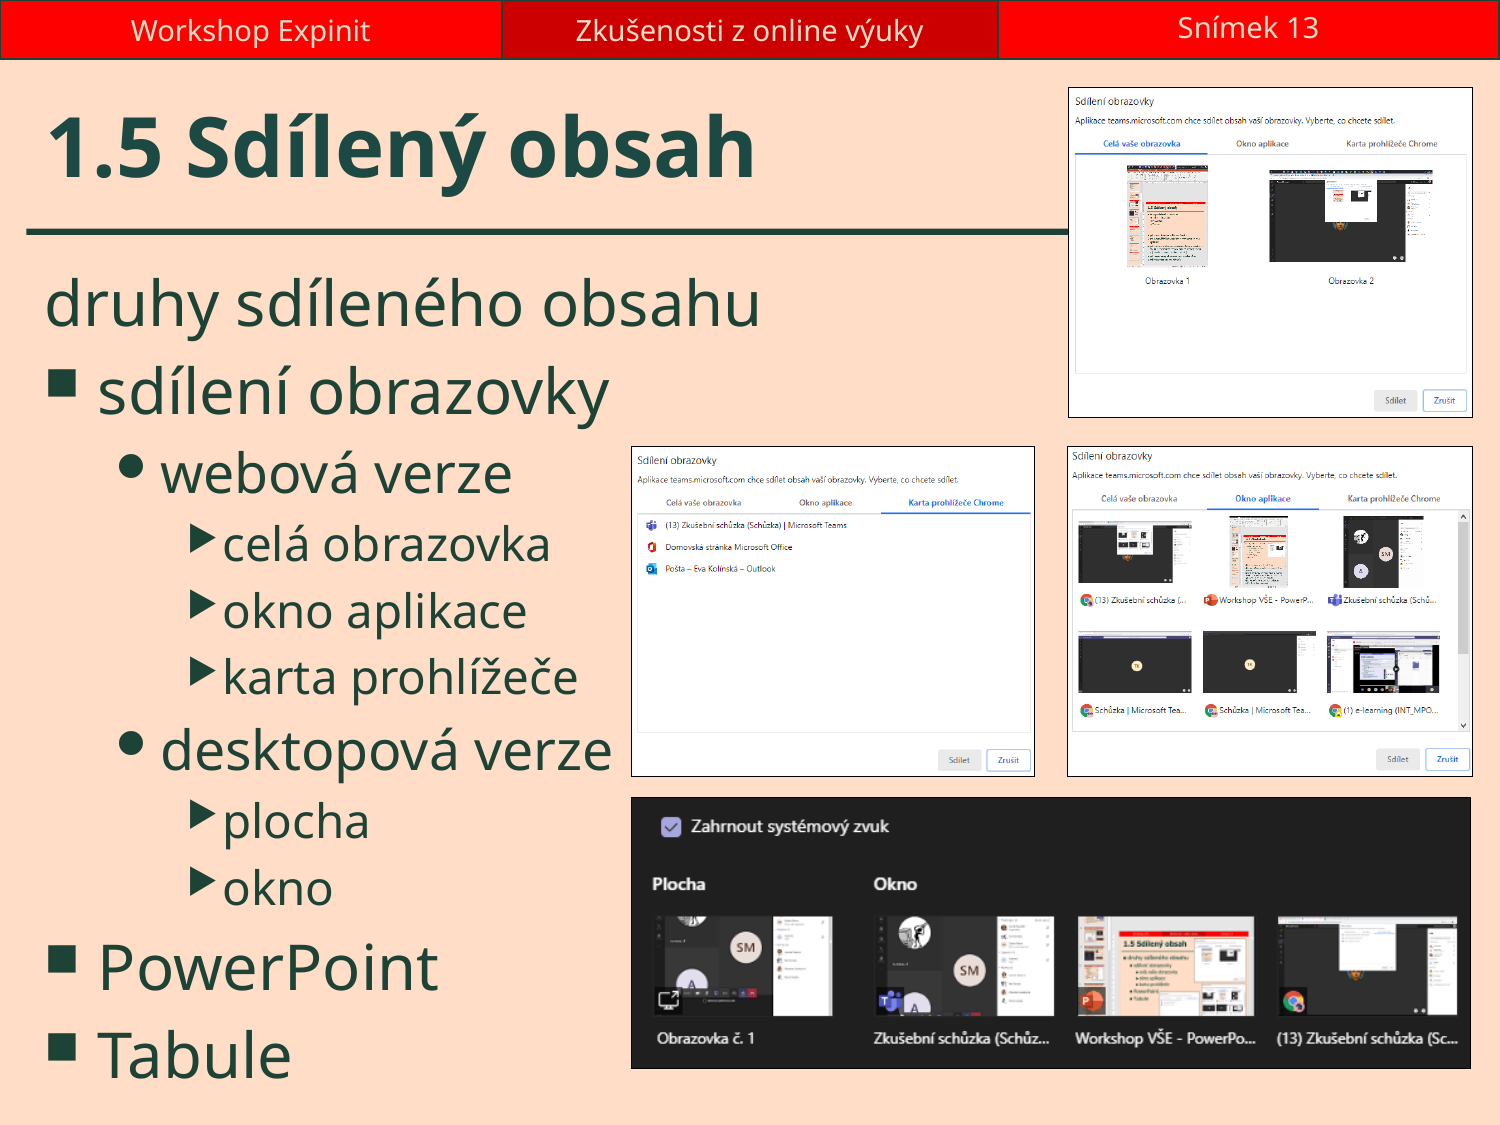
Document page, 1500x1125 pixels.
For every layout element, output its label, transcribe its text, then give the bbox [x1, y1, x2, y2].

footer Zkušenosti z online výuky [503, 0, 997, 60]
list druhy sdíleného obsahu sdílení obrazovky webová verze celá obrazovka okno aplikace karta prohlížeče desktopová verze plocha okno PowerPoint Tabule [29, 255, 1459, 1106]
title 1.5 Sdílený obsah [30, 66, 1459, 222]
picture [1067, 446, 1473, 777]
picture [1067, 87, 1473, 419]
picture [631, 446, 1035, 777]
slide_number Workshop Expinit [0, 0, 503, 60]
slide_number Snímek 13 [997, 0, 1500, 60]
picture [631, 797, 1471, 1070]
